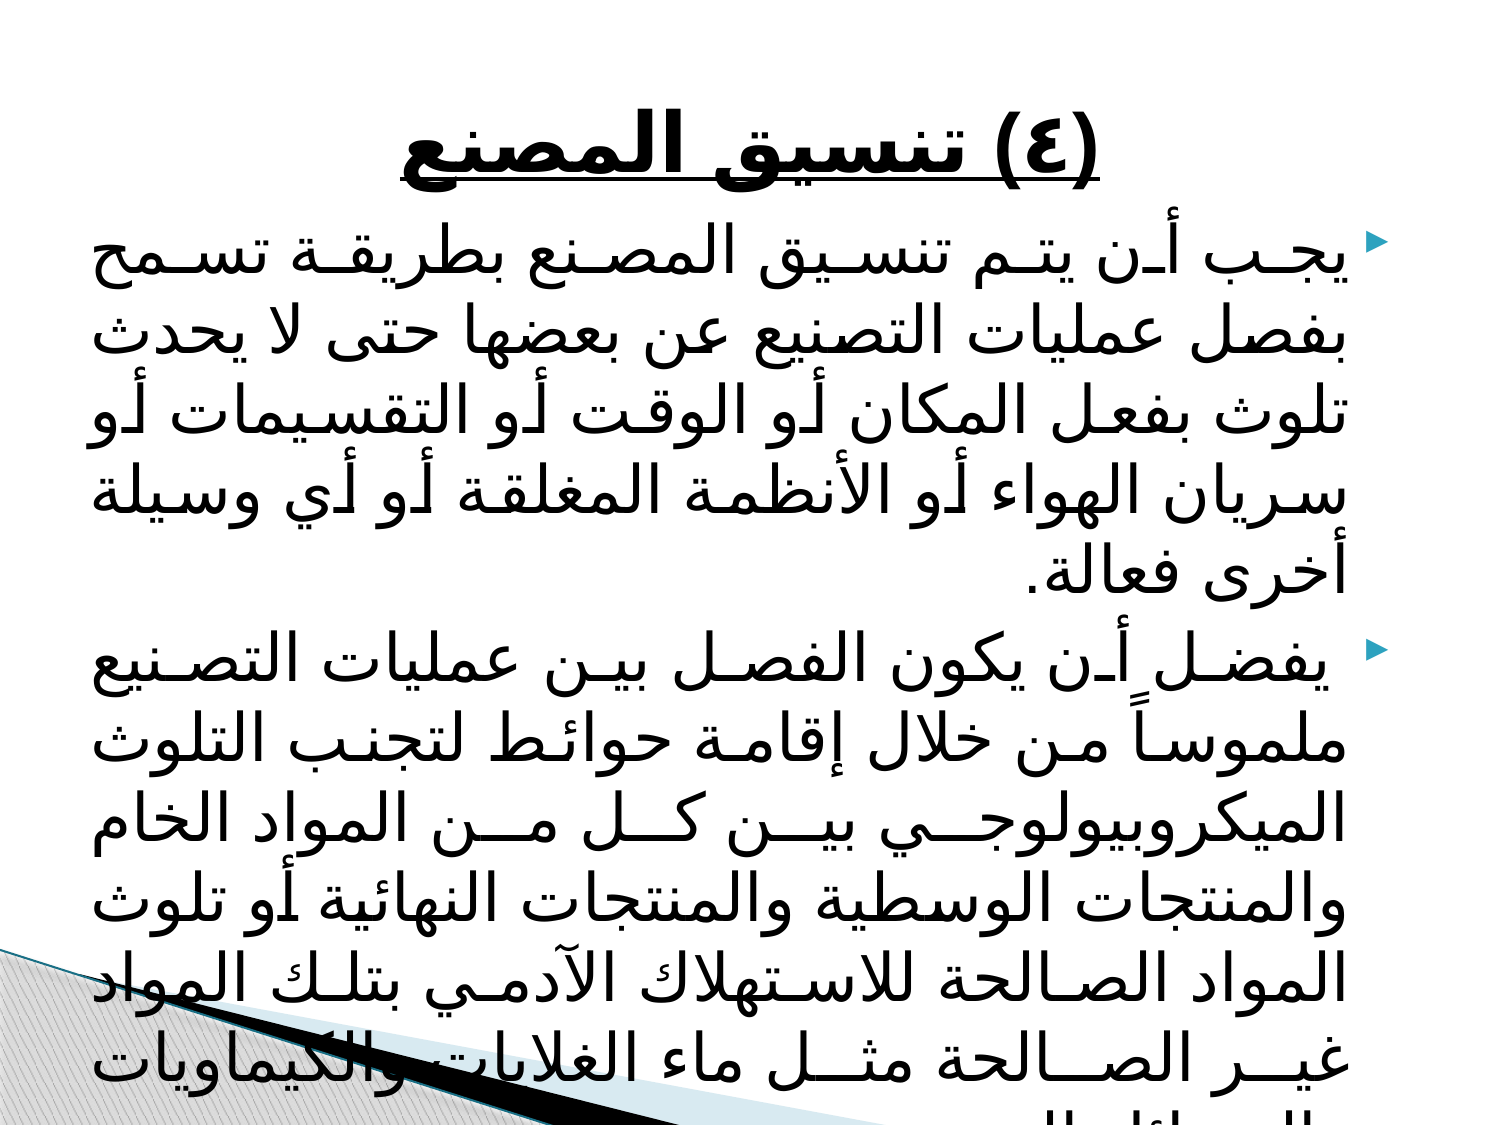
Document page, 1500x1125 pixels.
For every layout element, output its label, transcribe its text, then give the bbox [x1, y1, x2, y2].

list يجب أن يتم تنسيق المصنع بطريقة تسمح بفصل عمليات التصنيع عن بعضها حتى لا يحدث تلوث بفعل المكان أو الوقت أو التقسيمات أو سريان الهواء أو الأنظمة المغلقة أو أي وسيلة أخرى فعالة. يفضل أن يكون الفصل بين عمليات التصنيع ملموساً من خلال إقامة حوائط لتجنب التلوث الميكروبيولوجي بين كل من المواد الخام والمنتجات الوسطية والمنتجات النهائية أو تلوث المواد الصالحة للاستهلاك الآدمي بتلك المواد غير الصالحة مثل ماء الغلايات والكيماويات والسوائل الهندسية . يجب أن يتضمن تصميم وتشيد المصنع ضرورة العزل الكامل للأنشطة غير المتوافقة. [75, 233, 1425, 1090]
title (٤) تنسيق المصنع [75, 45, 1425, 233]
